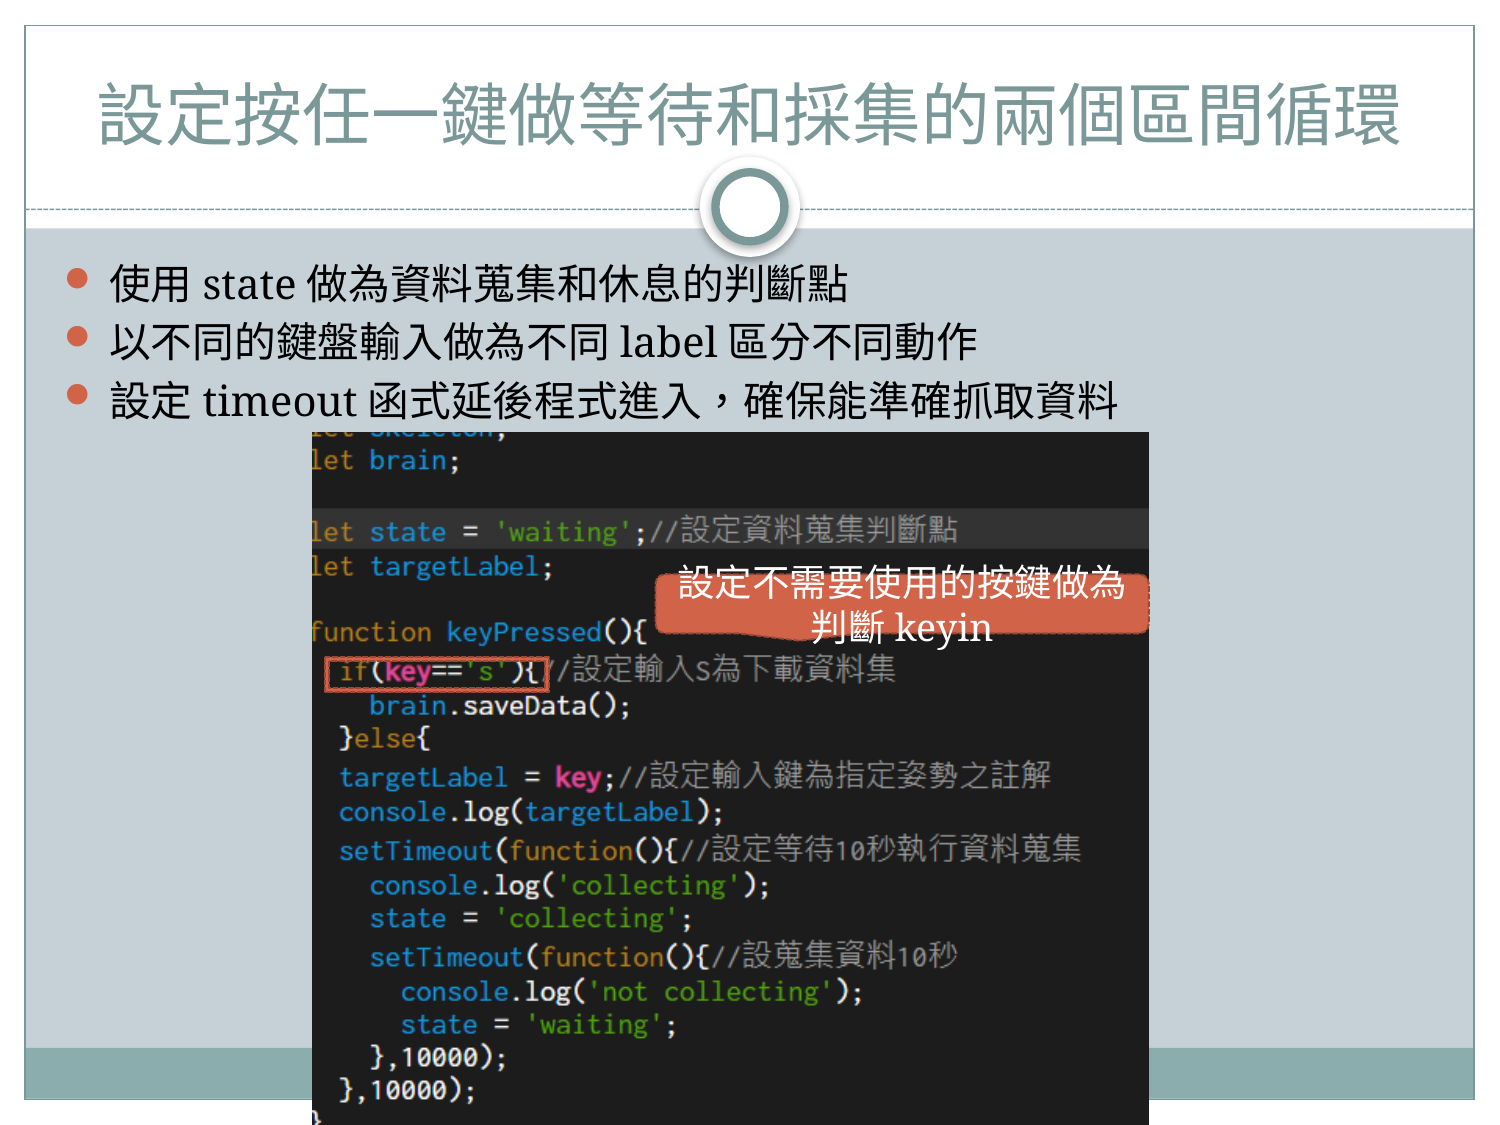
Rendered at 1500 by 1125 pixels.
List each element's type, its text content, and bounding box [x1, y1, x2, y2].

picture [312, 432, 1150, 1125]
list 使用state做為資料蒐集和休息的判斷點 以不同的鍵盤輸入做為不同label區分不同動作 設定timeout函式延後程式進入，確保能準確抓取資料 [49, 250, 1445, 1001]
title 設定按任一鍵做等待和採集的兩個區間循環 [49, 37, 1450, 162]
